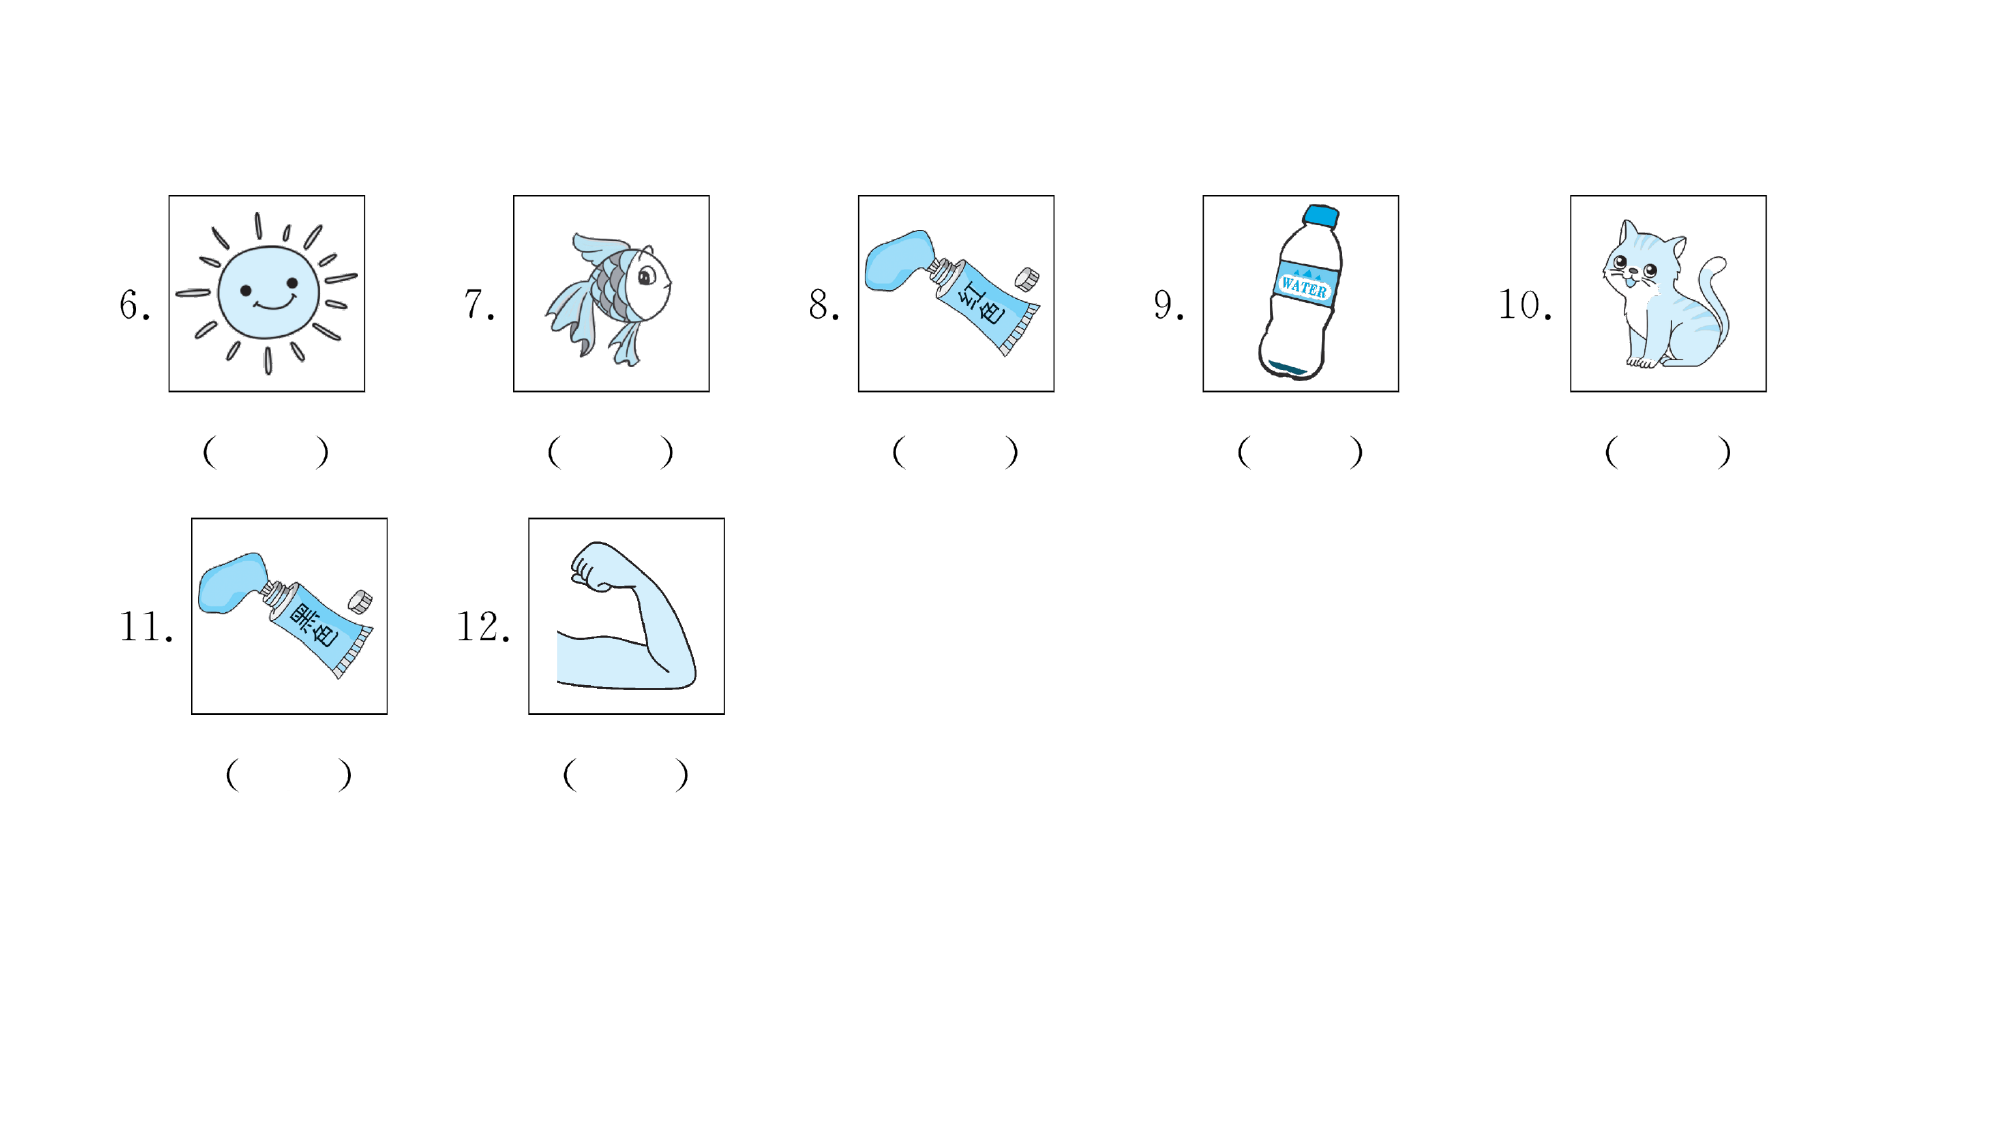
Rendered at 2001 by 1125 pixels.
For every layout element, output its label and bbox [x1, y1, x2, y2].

picture [118, 177, 2000, 827]
